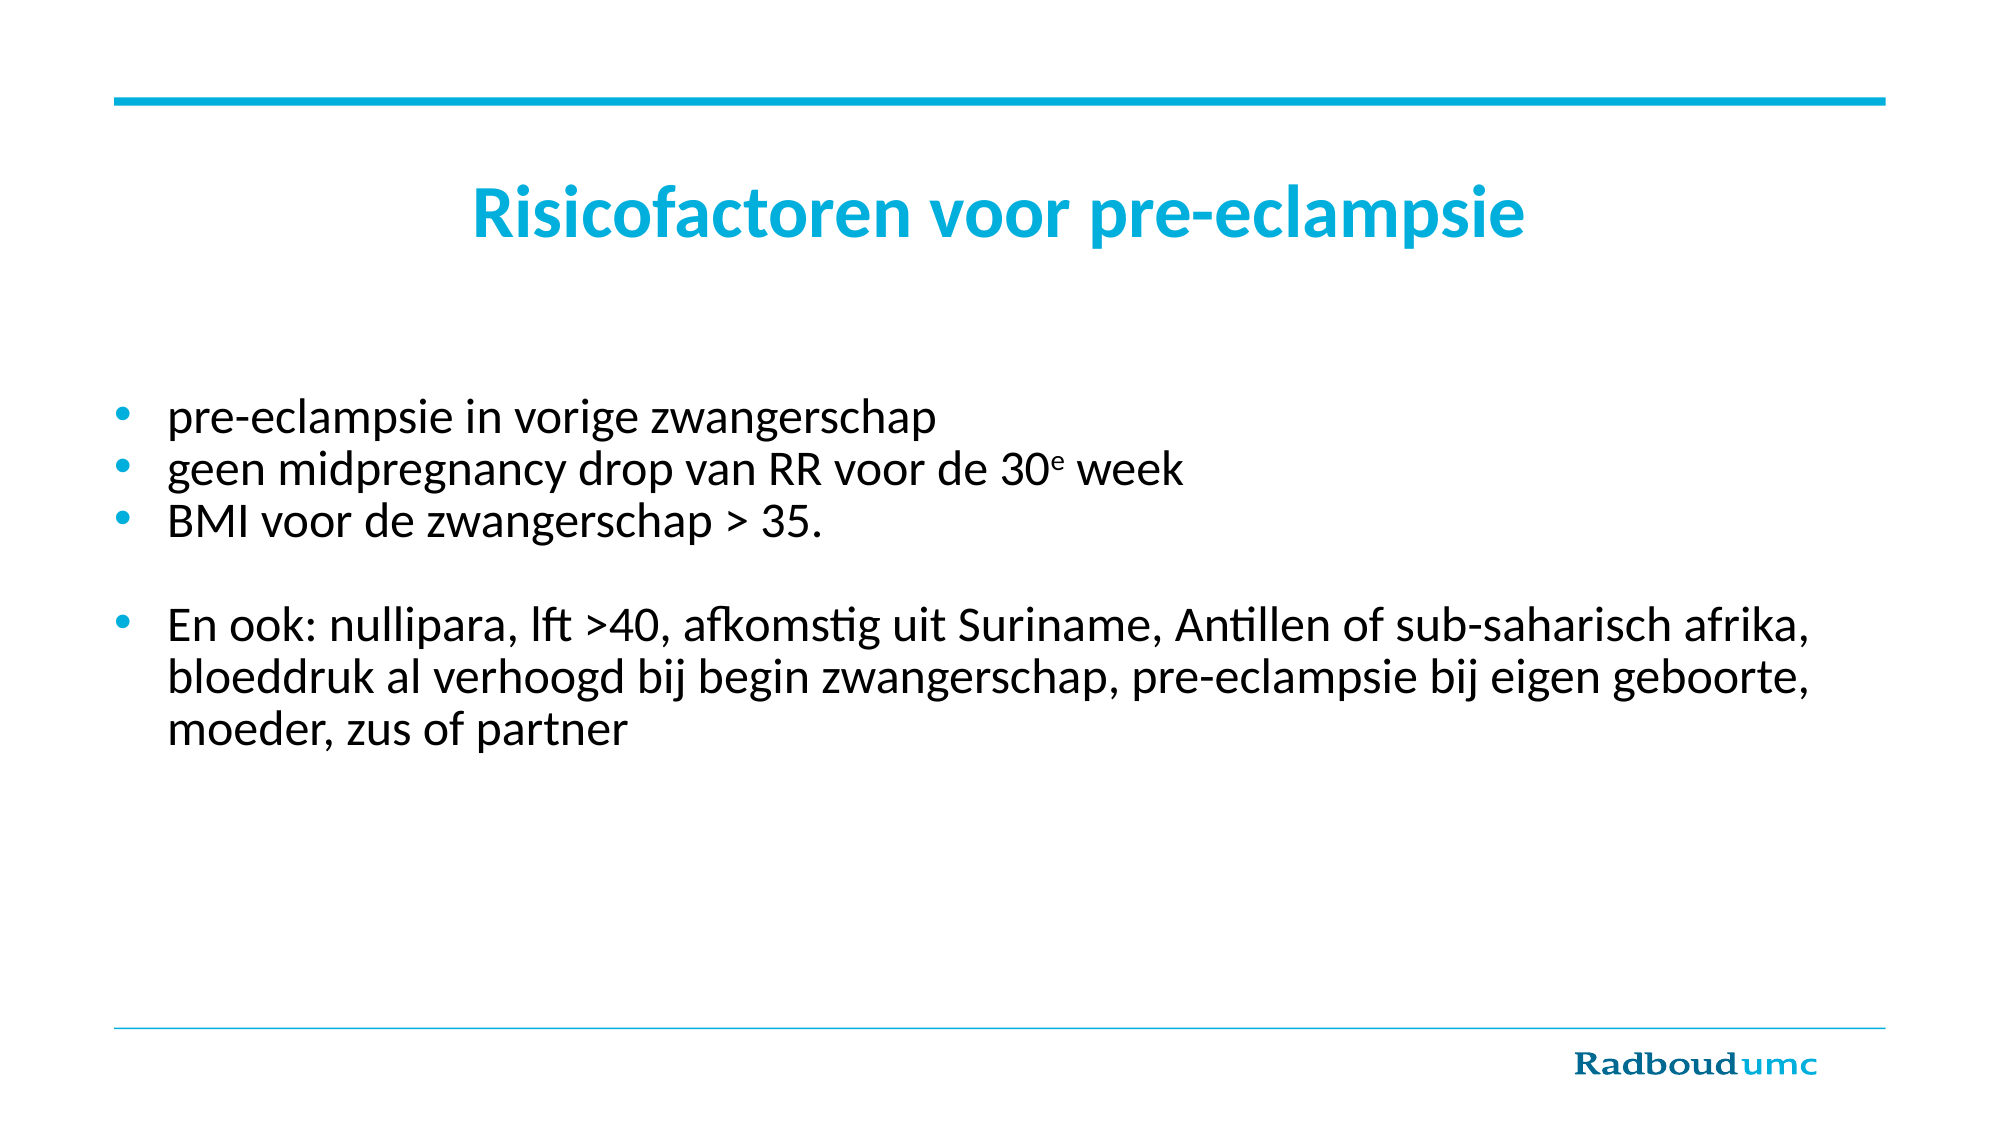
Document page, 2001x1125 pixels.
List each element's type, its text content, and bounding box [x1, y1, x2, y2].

title Risicofactoren voor pre-eclampsie [114, 164, 1886, 253]
list pre-eclampsie in vorige zwangerschap geen midpregnancy drop van RR voor de 30e week BMI voor de zwangerschap > 35. En ook: nullipara, lft >40, afkomstig uit Suriname, Antillen of sub-saharisch afrika, bloeddruk al verhoogd bij begin zwangerschap, pre-eclampsie bij eigen geboorte, moeder, zus of partner [114, 391, 1886, 975]
